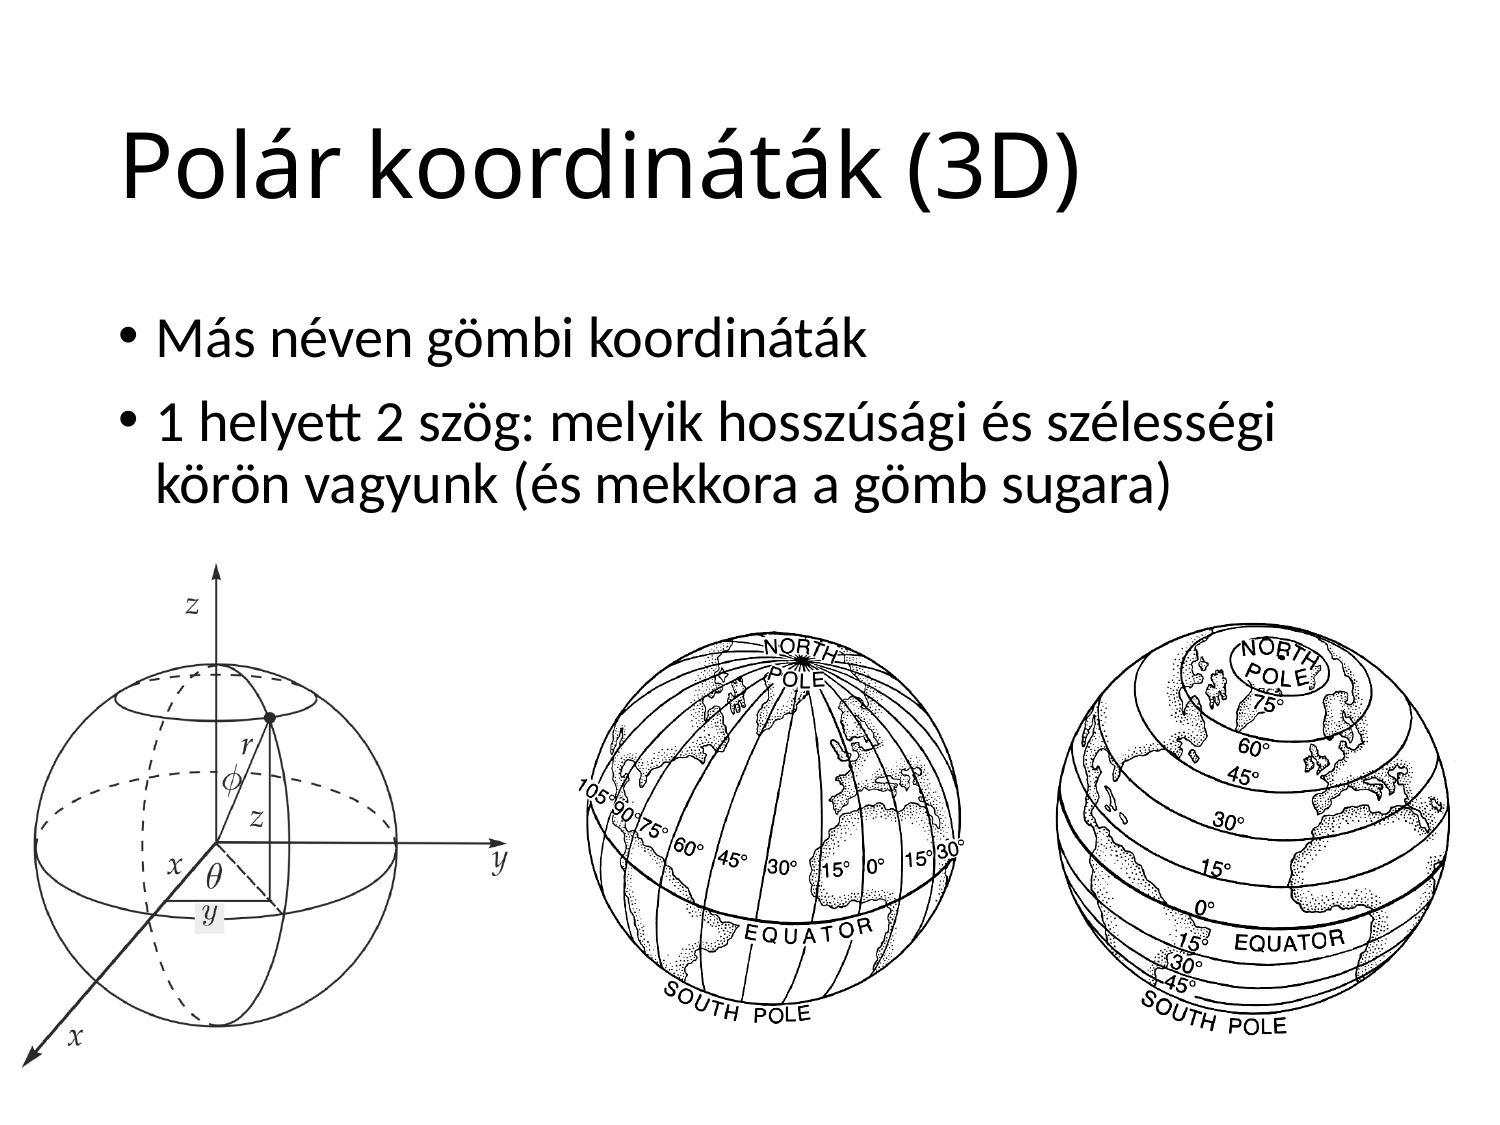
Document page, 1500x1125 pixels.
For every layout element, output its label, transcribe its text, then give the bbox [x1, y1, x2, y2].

title Polár koordináták (3D) [103, 59, 1397, 278]
picture [556, 605, 987, 1052]
picture [21, 562, 508, 1068]
list Más néven gömbi koordináták 1 helyett 2 szög: melyik hosszúsági és szélességi körön vagyunk (és mekkora a gömb sugara) [103, 299, 1397, 1014]
picture [1008, 576, 1496, 1081]
